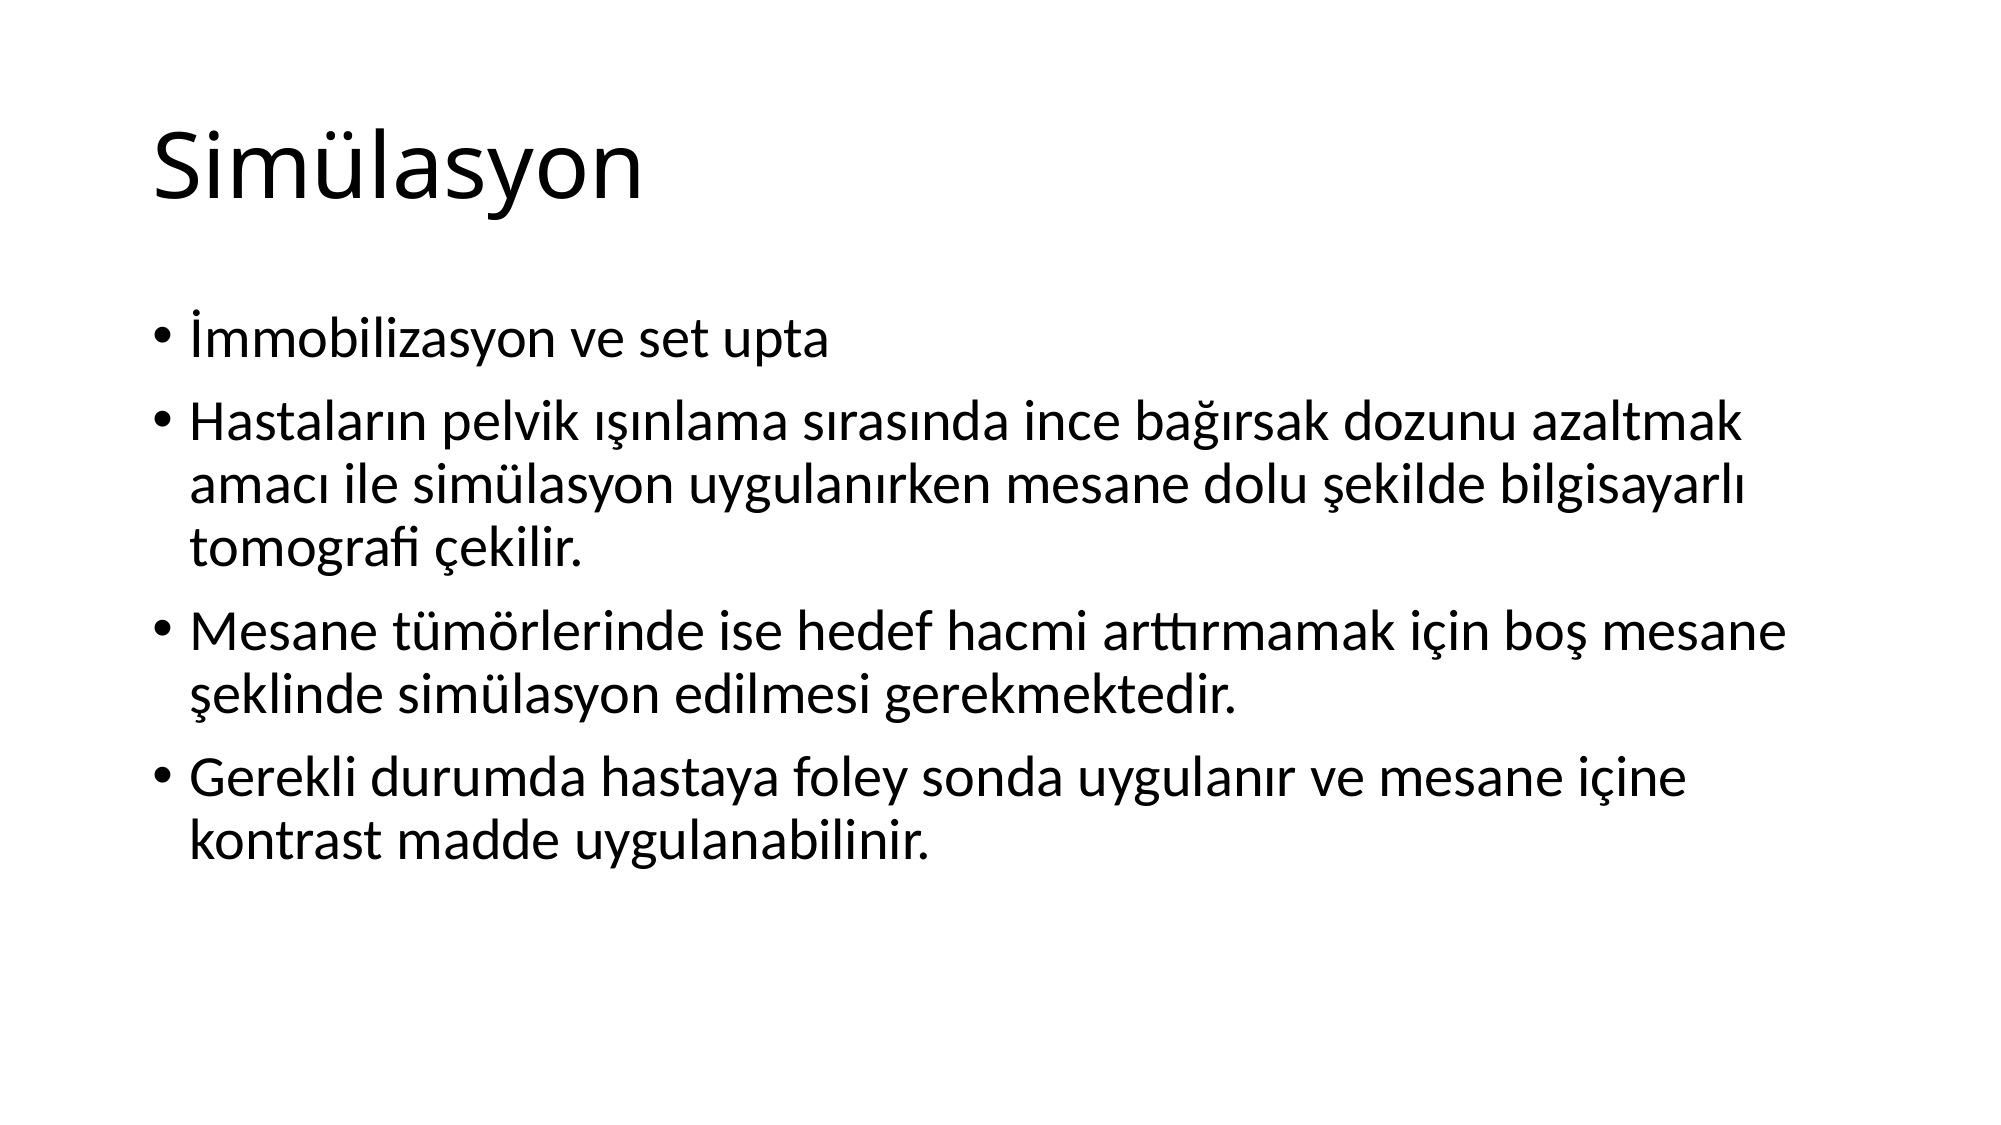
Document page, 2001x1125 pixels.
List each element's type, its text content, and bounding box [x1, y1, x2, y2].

title Simülasyon [137, 59, 1863, 278]
list İmmobilizasyon ve set upta Hastaların pelvik ışınlama sırasında ince bağırsak dozunu azaltmak amacı ile simülasyon uygulanırken mesane dolu şekilde bilgisayarlı tomografi çekilir. Mesane tümörlerinde ise hedef hacmi arttırmamak için boş mesane şeklinde simülasyon edilmesi gerekmektedir. Gerekli durumda hastaya foley sonda uygulanır ve mesane içine kontrast madde uygulanabilinir. [137, 299, 1863, 1014]
